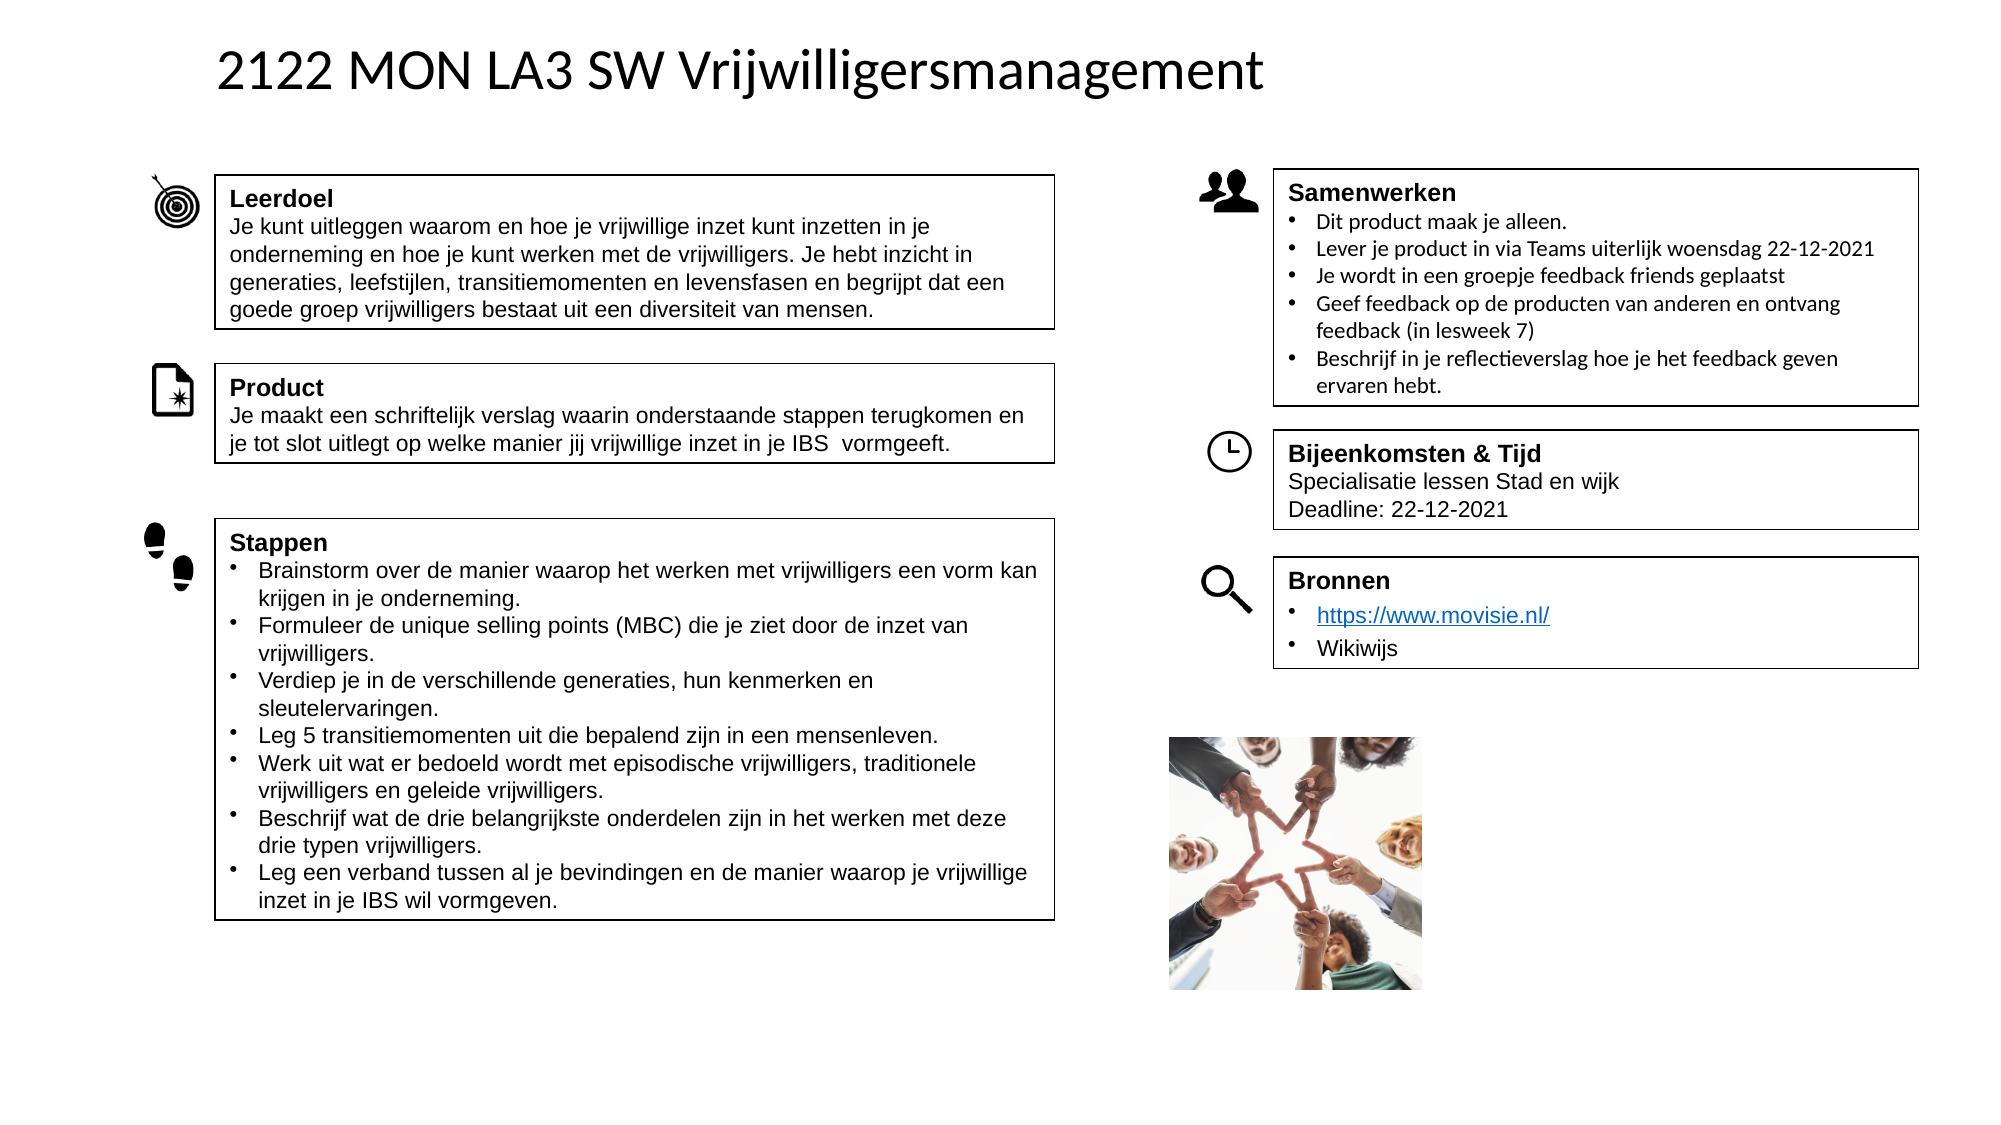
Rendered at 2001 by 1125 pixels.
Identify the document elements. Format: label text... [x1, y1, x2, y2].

text_box Stappen Brainstorm over de manier waarop het werken met vrijwilligers een vorm kan krijgen in je onderneming. Formuleer de unique selling points (MBC) die je ziet door de inzet van vrijwilligers. Verdiep je in de verschillende generaties, hun kenmerken en sleutelervaringen. Leg 5 transitiemomenten uit die bepalend zijn in een mensenleven. Werk uit wat er bedoeld wordt met episodische vrijwilligers, traditionele vrijwilligers en geleide vrijwilligers. Beschrijf wat de drie belangrijkste onderdelen zijn in het werken met deze drie typen vrijwilligers. Leg een verband tussen al je bevindingen en de manier waarop je vrijwillige inzet in je IBS wil vormgeven. [214, 518, 1055, 921]
picture [1169, 737, 1422, 990]
text_box 2122 MON LA3 SW Vrijwilligersmanagement [201, 23, 2000, 109]
picture [1204, 429, 1253, 473]
picture [148, 168, 201, 237]
text_box Leerdoel Je kunt uitleggen waarom en hoe je vrijwillige inzet kunt inzetten in je onderneming en hoe je kunt werken met de vrijwilligers. Je hebt inzicht in generaties, leefstijlen, transitiemomenten en levensfasen en begrijpt dat een goede groep vrijwilligers bestaat uit een diversiteit van mensen. [214, 174, 1055, 330]
text_box Product Je maakt een schriftelijk verslag waarin onderstaande stappen terugkomen en je tot slot uitlegt op welke manier jij vrijwillige inzet in je IBS vormgeeft. [214, 363, 1055, 464]
text_box Bijeenkomsten & Tijd Specialisatie lessen Stad en wijk Deadline: 22-12-2021 [1273, 429, 1919, 530]
picture [1201, 565, 1253, 614]
picture [1199, 169, 1259, 213]
picture [144, 522, 195, 592]
text_box Samenwerken Dit product maak je alleen. Lever je product in via Teams uiterlijk woensdag 22-12-2021 Je wordt in een groepje feedback friends geplaatst Geef feedback op de producten van anderen en ontvang feedback (in lesweek 7) Beschrijf in je reflectieverslag hoe je het feedback geven ervaren hebt. [1273, 168, 1919, 406]
text_box Bronnen https://www.movisie.nl/ Wikiwijs [1273, 557, 1919, 669]
picture [151, 363, 194, 417]
